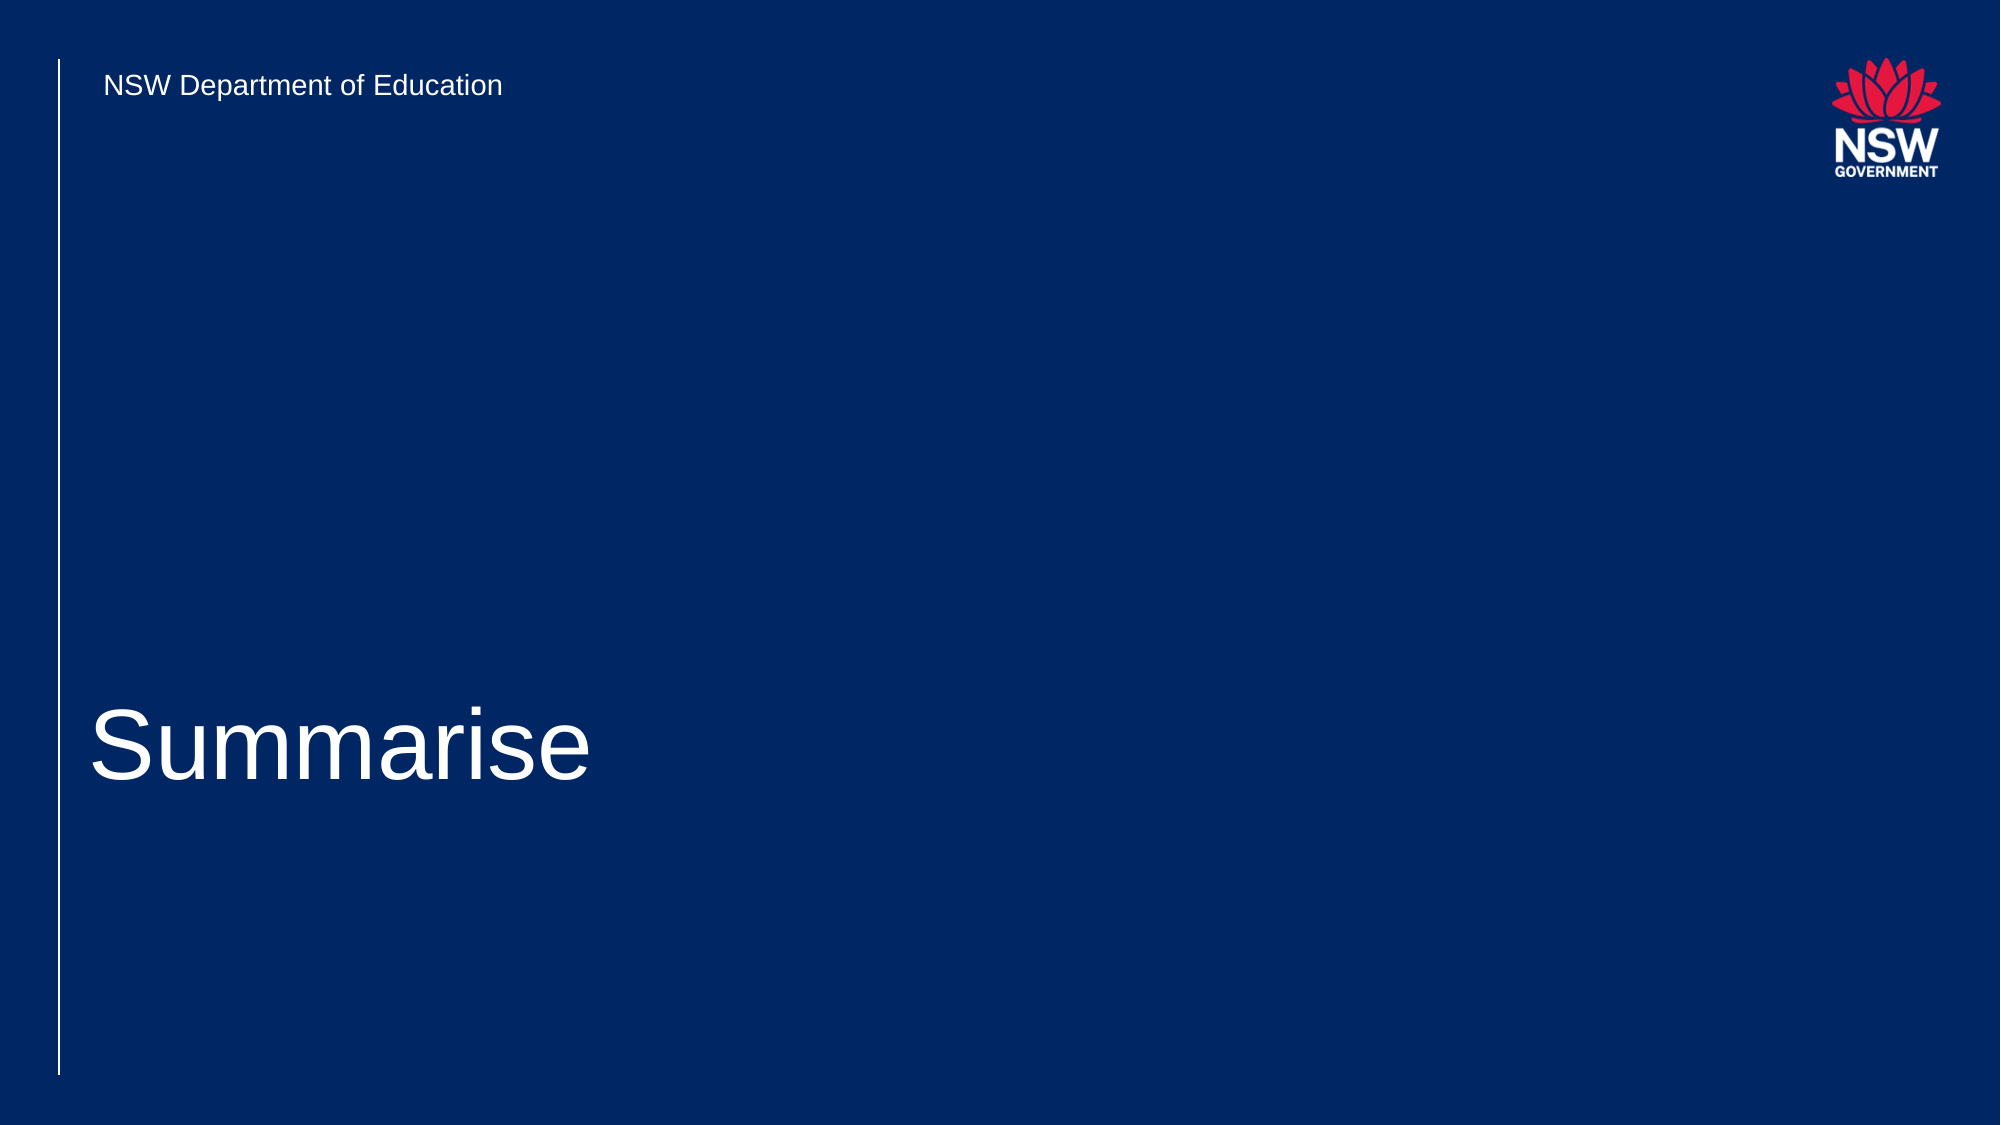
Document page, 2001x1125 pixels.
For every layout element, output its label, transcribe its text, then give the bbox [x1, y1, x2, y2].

title Summarise [88, 667, 1941, 799]
text_box NSW Department of Education [88, 59, 827, 172]
picture [1832, 58, 1941, 177]
